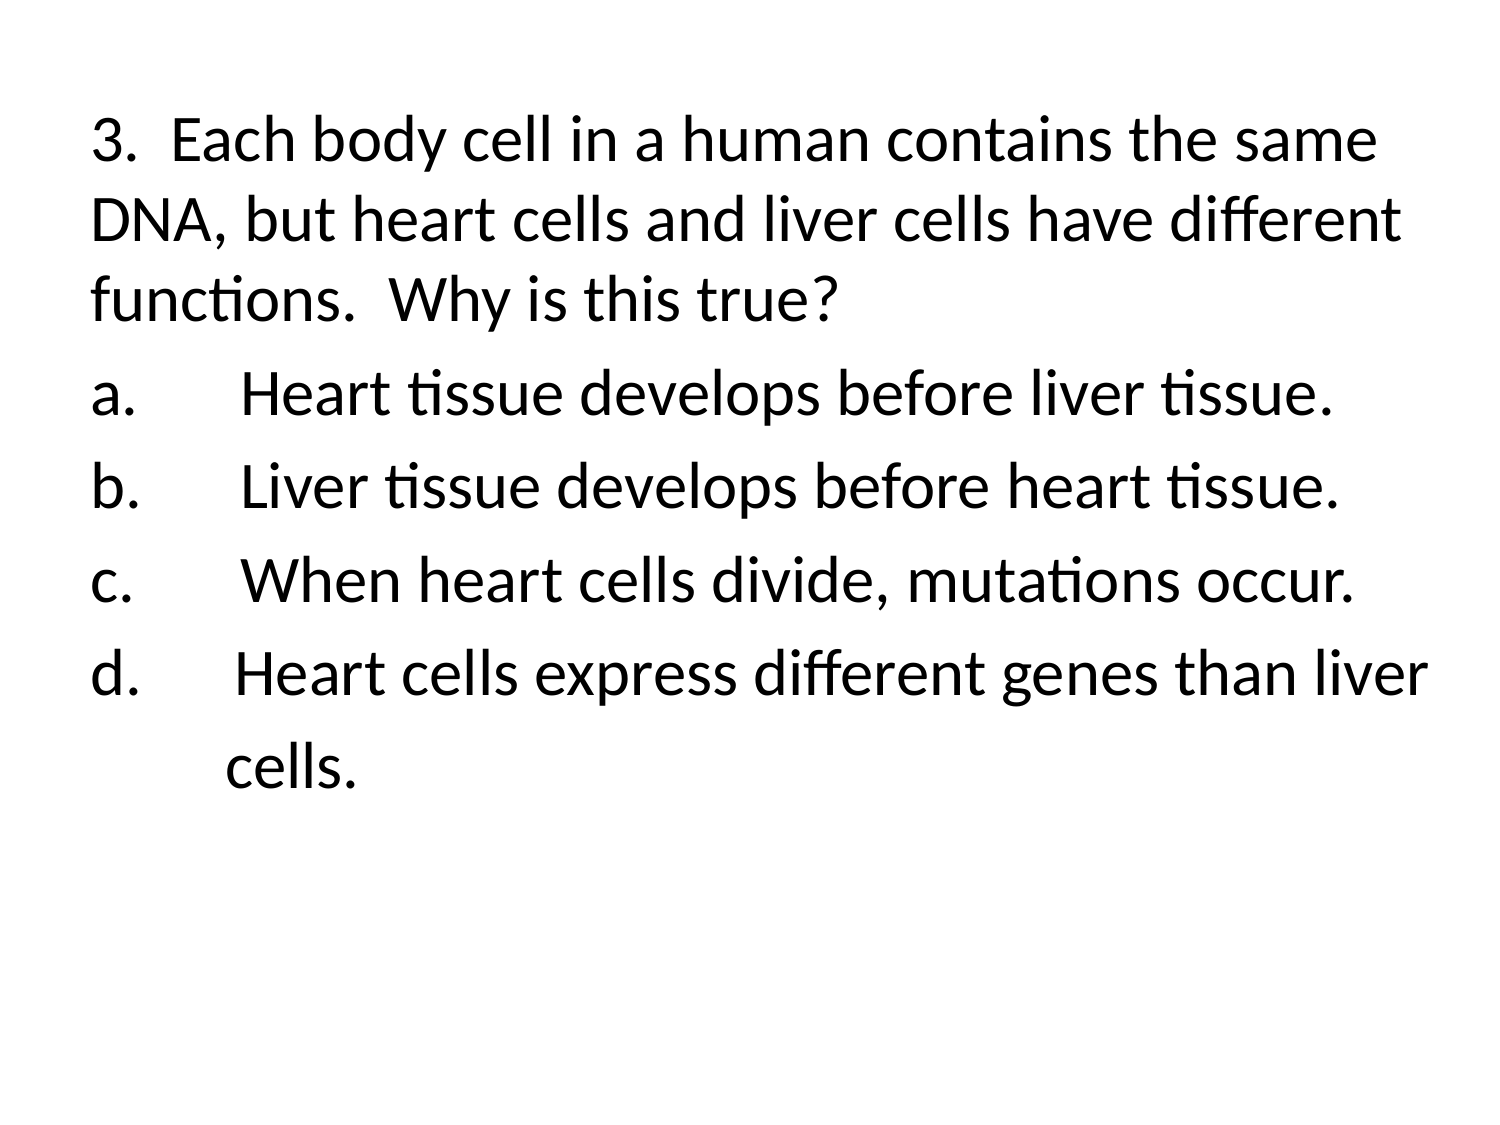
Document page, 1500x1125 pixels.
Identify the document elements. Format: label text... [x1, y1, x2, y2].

list 3. Each body cell in a human contains the same DNA, but heart cells and liver cells have different functions. Why is this true? a. Heart tissue develops before liver tissue. b. Liver tissue develops before heart tissue. c. When heart cells divide, mutations occur. Heart cells express different genes than liver cells. [75, 87, 1500, 1100]
